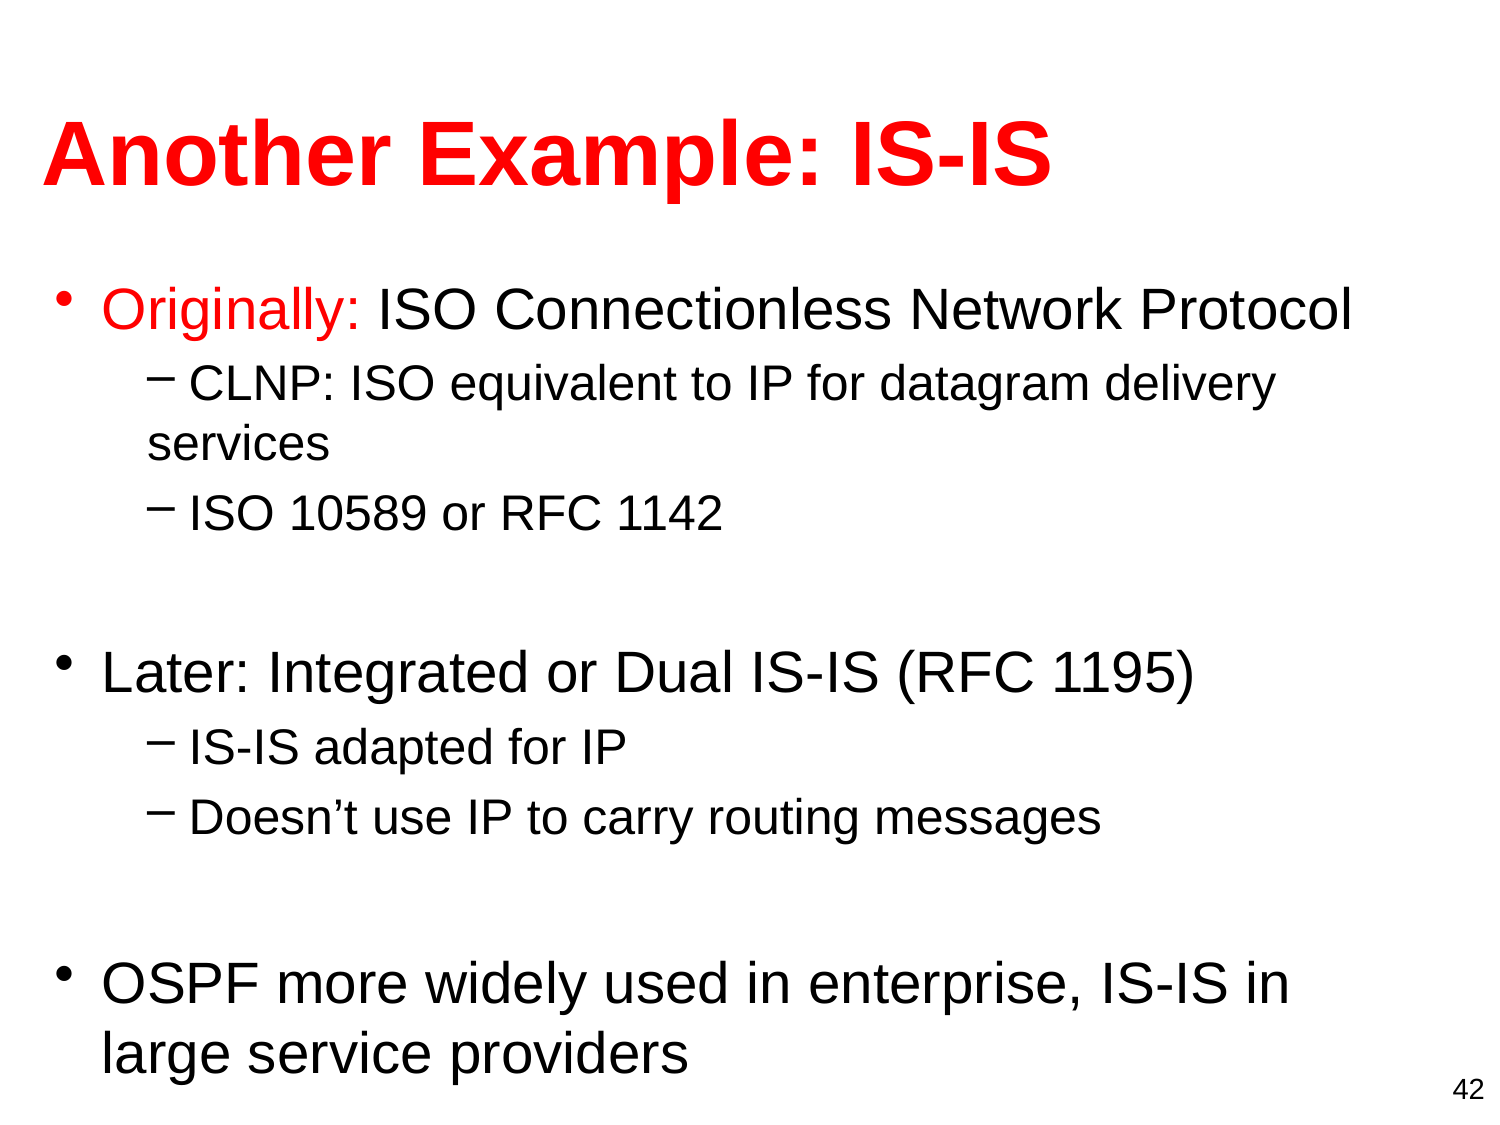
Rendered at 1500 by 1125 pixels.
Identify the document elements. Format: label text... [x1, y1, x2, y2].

list Originally: ISO Connectionless Network Protocol CLNP: ISO equivalent to IP for datagram delivery services ISO 10589 or RFC 1142 Later: Integrated or Dual IS-IS (RFC 1195) IS-IS adapted for IP Doesn’t use IP to carry routing messages OSPF more widely used in enterprise, IS-IS in large service providers [37, 262, 1426, 788]
slide_number 42 [1149, 1062, 1500, 1101]
title Another Example: IS-IS [23, 84, 1462, 198]
